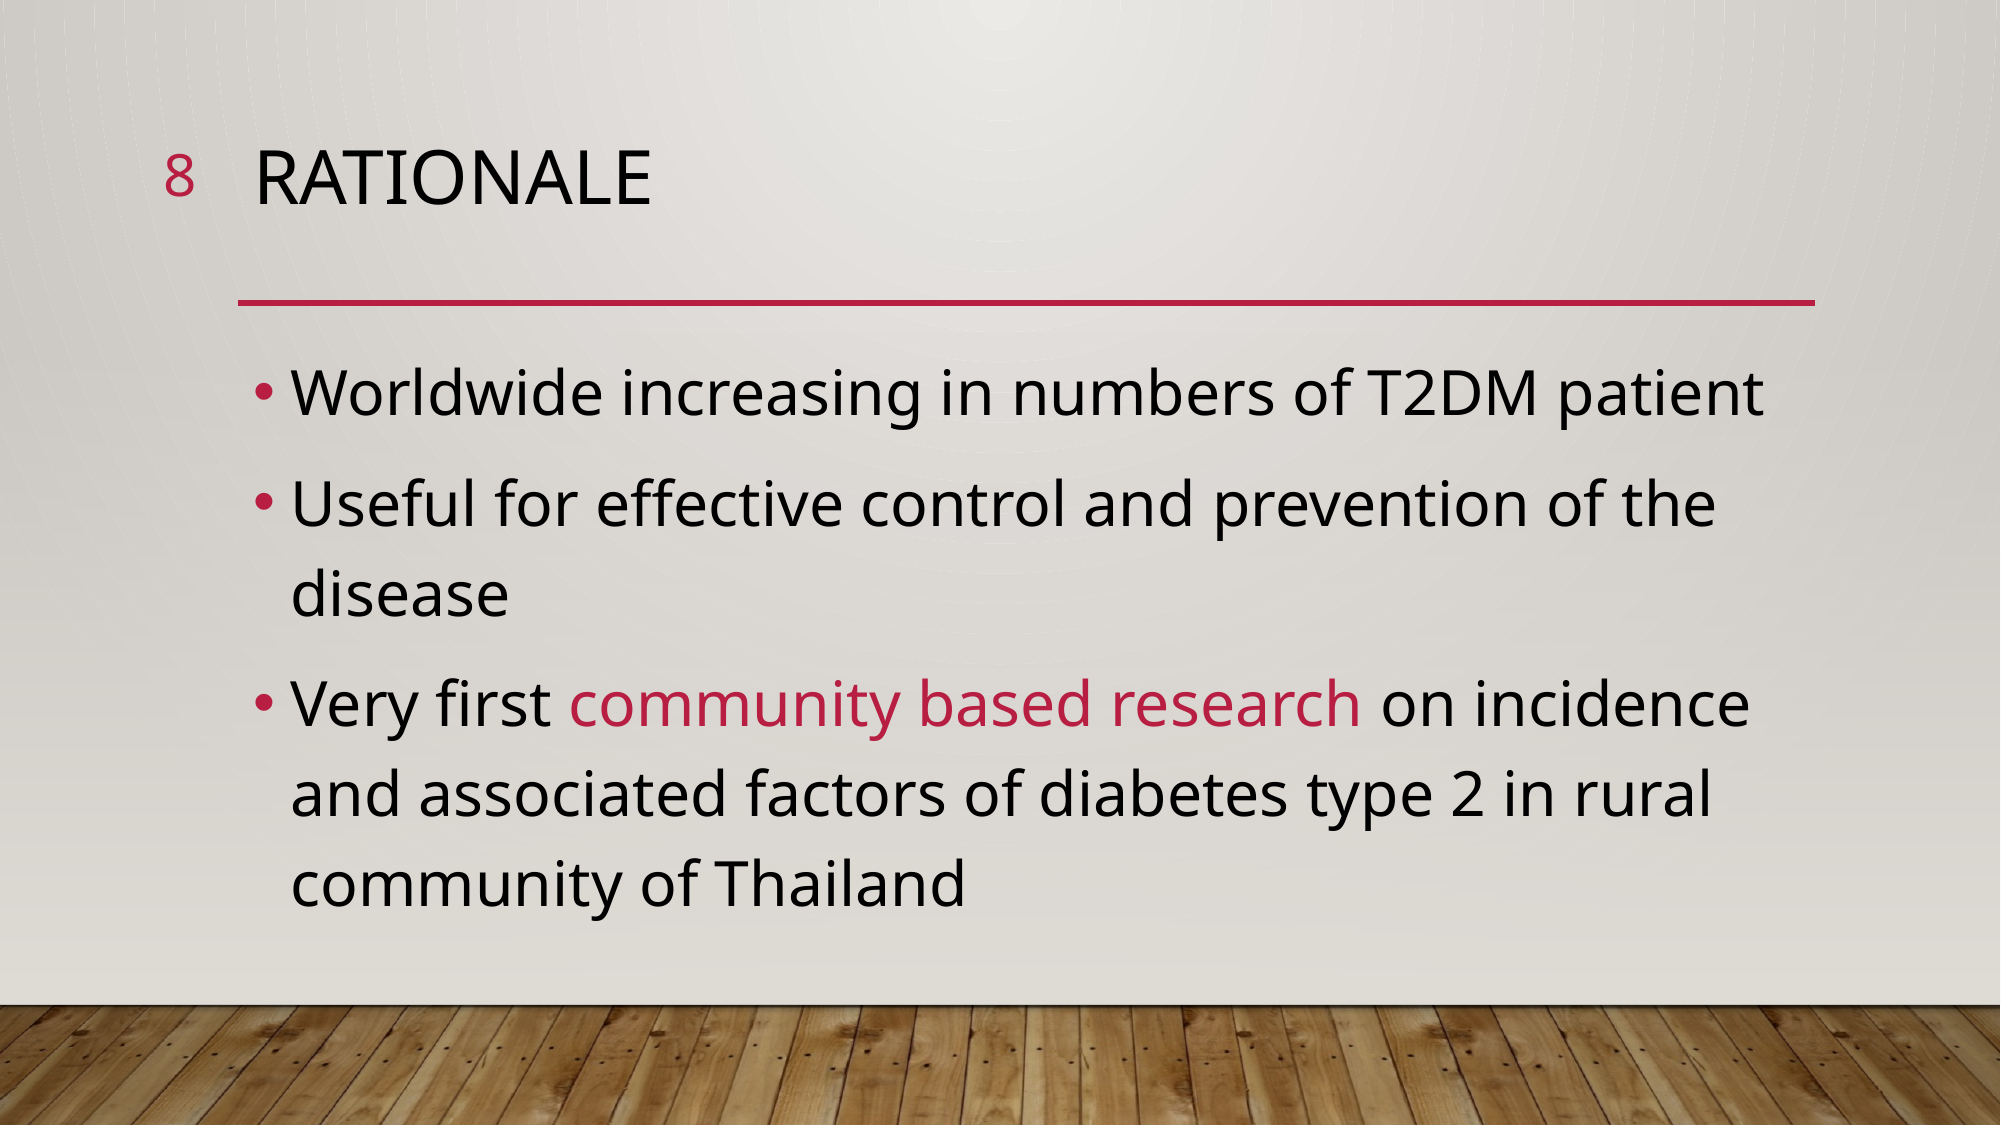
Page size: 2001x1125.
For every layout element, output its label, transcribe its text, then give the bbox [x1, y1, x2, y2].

list Worldwide increasing in numbers of T2DM patient Useful for effective control and prevention of the disease Very first community based research on incidence and associated factors of diabetes type 2 in rural community of Thailand [238, 330, 1814, 897]
title RATIONALE [238, 131, 1814, 305]
slide_number 8 [78, 131, 212, 214]
picture [0, 1005, 2000, 1125]
